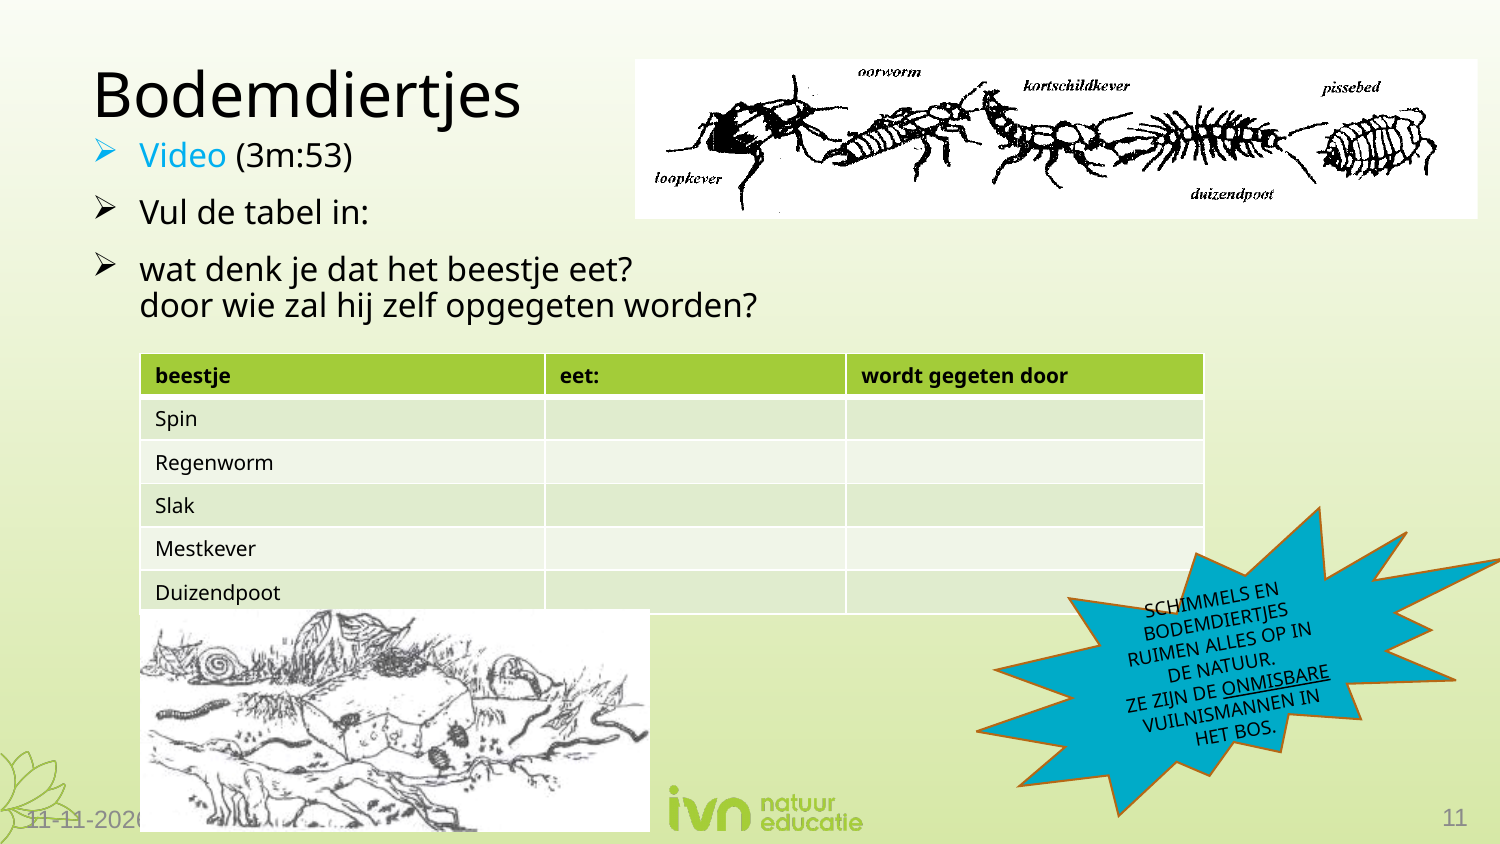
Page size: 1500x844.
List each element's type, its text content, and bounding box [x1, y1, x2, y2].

picture [140, 609, 650, 832]
table_cell [847, 400, 1203, 439]
table_header eet: [546, 354, 845, 394]
table_cell Slak [141, 484, 544, 526]
table_cell Regenworm [141, 441, 544, 483]
table_header wordt gegeten door [847, 354, 1203, 394]
table_cell [847, 571, 1189, 613]
table_cell [546, 441, 845, 483]
table_header beestje [141, 354, 544, 394]
list Video (3m:53) Vul de tabel in: wat denk je dat het beestje eet? door wie zal hij zelf opgegeten worden? [92, 139, 1408, 354]
table_cell [546, 484, 845, 526]
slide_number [10, 796, 349, 842]
table_cell [847, 528, 1203, 569]
slide_number 11 [1145, 794, 1483, 840]
table_cell Duizendpoot [141, 571, 544, 609]
picture [635, 59, 1478, 219]
title Bodemdiertjes [92, 63, 635, 139]
table_cell Mestkever [141, 528, 544, 569]
table_cell [847, 441, 1203, 483]
text_box SCHIMMELS EN BODEMDIERTJES RUIMEN ALLES OP IN DE NATUUR. ZE ZIJN DE ONMISBARE VUILNISMANNEN IN HET BOS. [975, 505, 1500, 818]
table_cell [546, 400, 845, 439]
table_cell [546, 571, 845, 613]
table_cell [546, 528, 845, 569]
table_cell Spin [141, 400, 544, 439]
table_cell [847, 484, 1203, 526]
